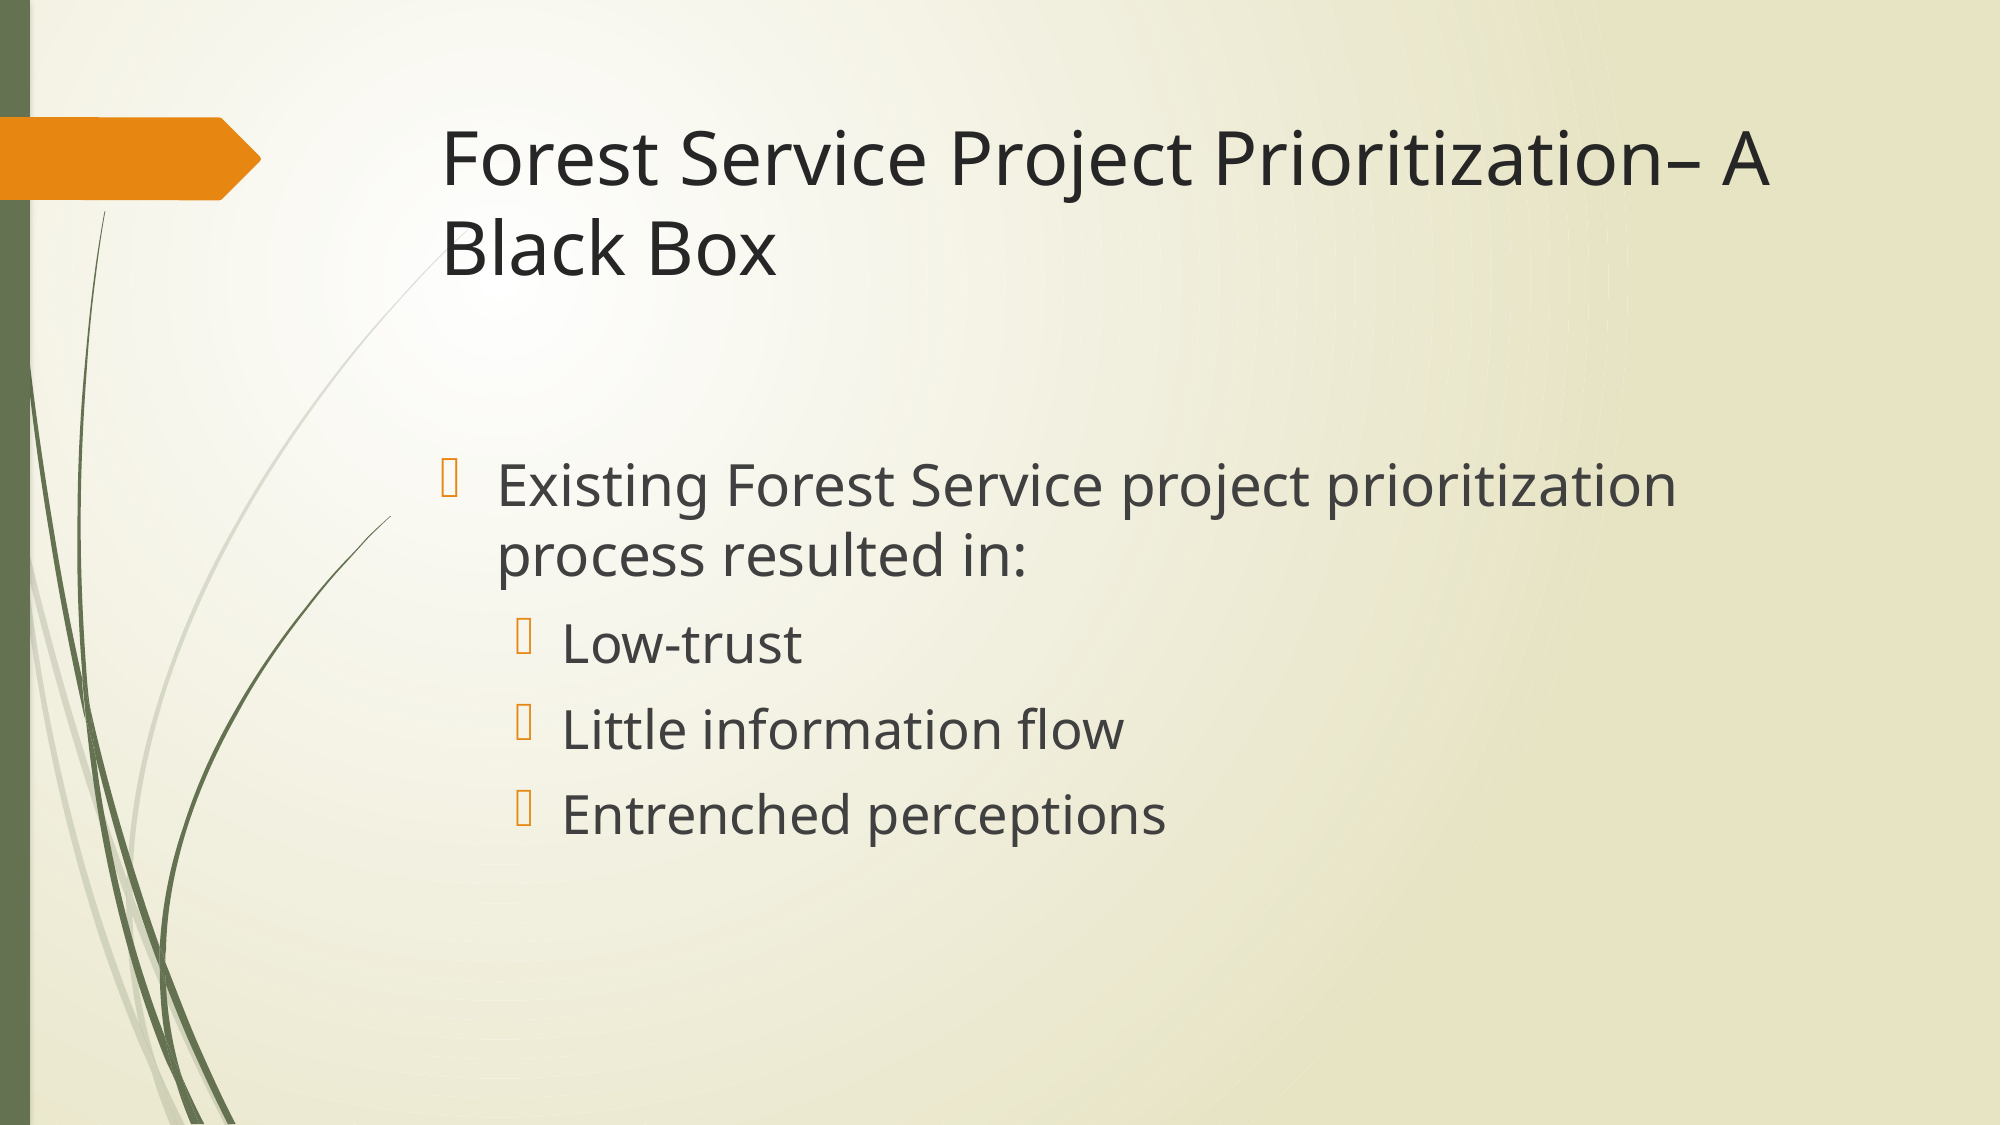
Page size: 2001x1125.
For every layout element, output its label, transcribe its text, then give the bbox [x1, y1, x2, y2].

title Forest Service Project Prioritization– A Black Box [425, 102, 1888, 313]
list Existing Forest Service project prioritization process resulted in: Low-trust Little information flow Entrenched perceptions [424, 350, 1888, 970]
